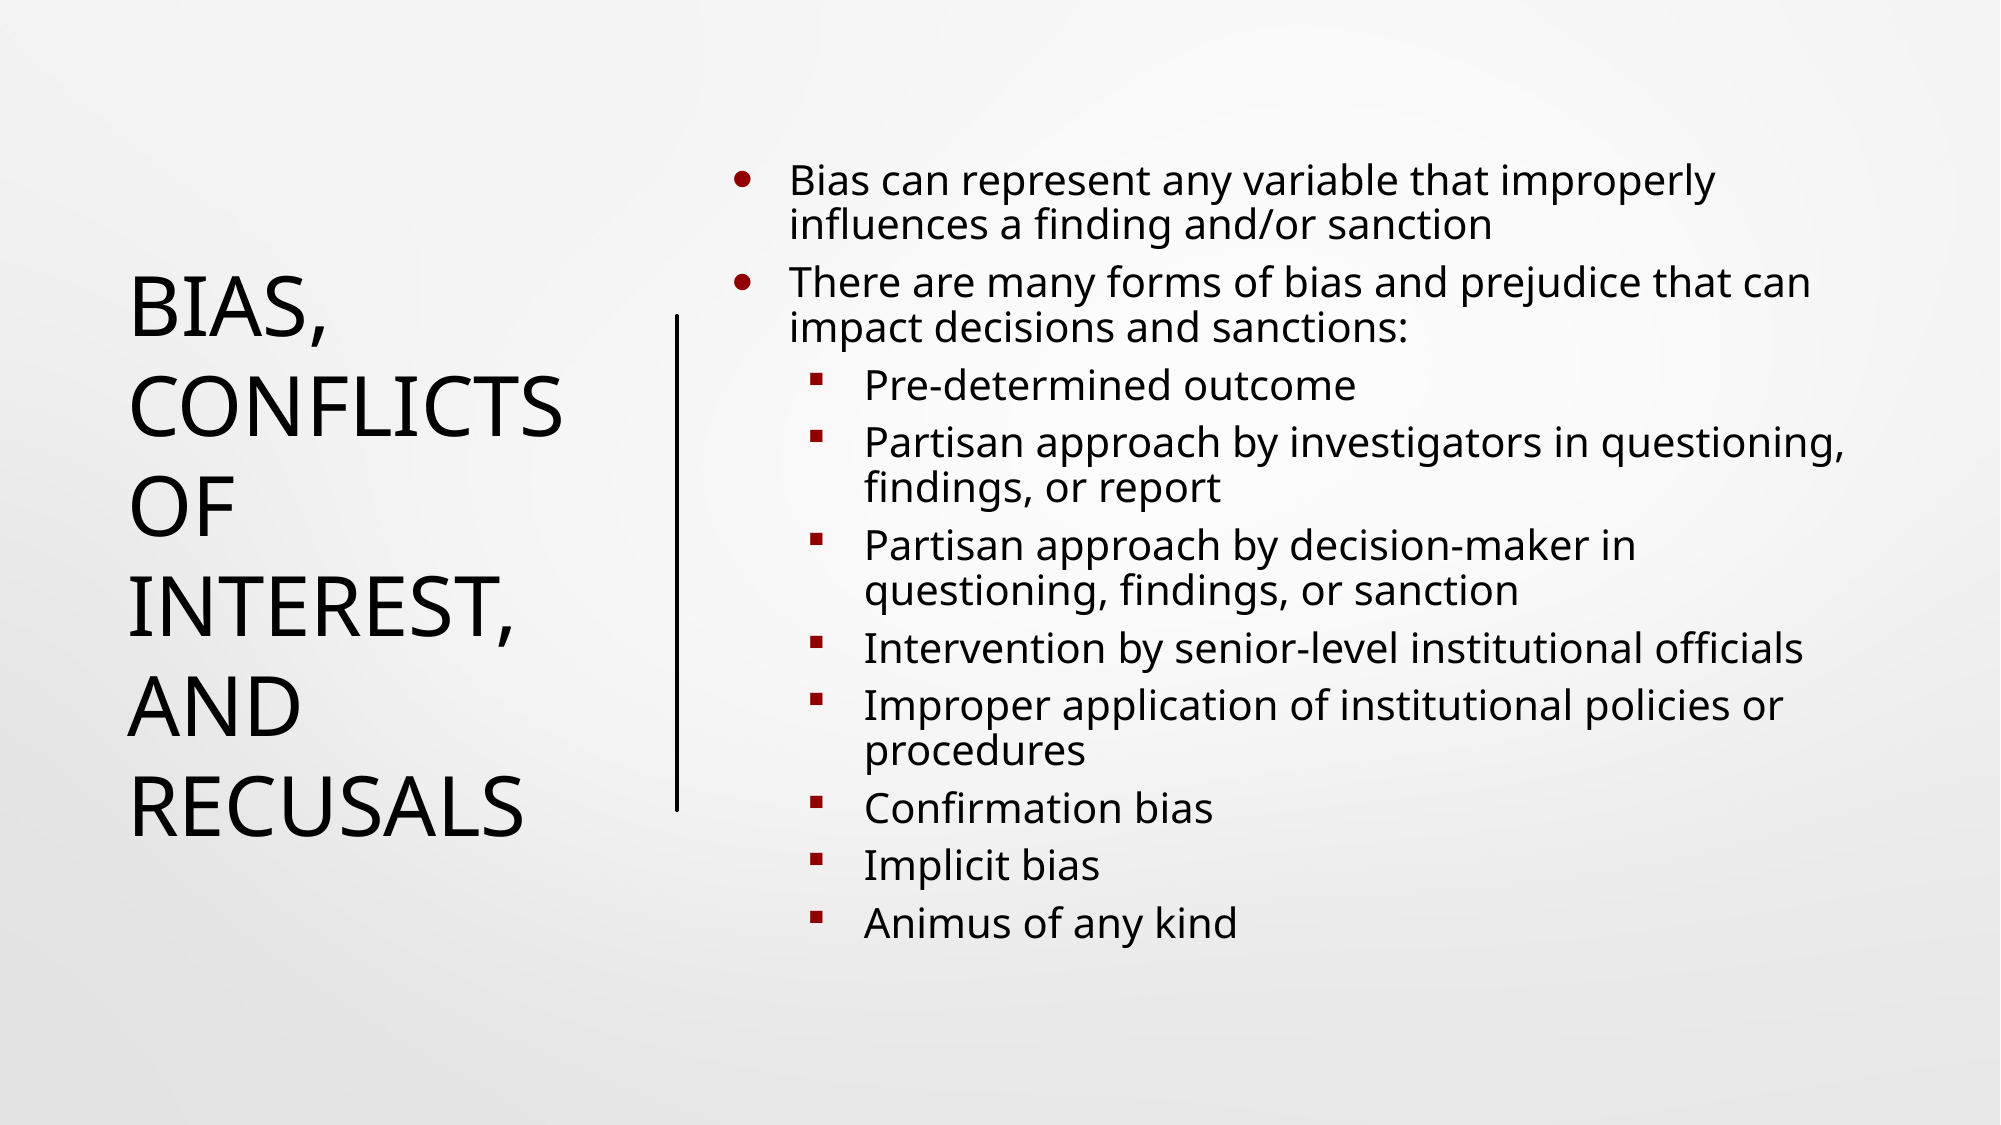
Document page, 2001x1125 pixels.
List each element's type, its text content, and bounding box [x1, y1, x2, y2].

text_box [0, 0, 2000, 1125]
title BIAS, CONFLICTS OF INTEREST, AND RECUSALS [112, 125, 633, 981]
list Bias can represent any variable that improperly influences a finding and/or sanction There are many forms of bias and prejudice that can impact decisions and sanctions: Pre-determined outcome Partisan approach by investigators in questioning, findings, or report Partisan approach by decision-maker in questioning, findings, or sanction Intervention by senior-level institutional officials Improper application of institutional policies or procedures Confirmation bias Implicit bias Animus of any kind [716, 125, 1880, 981]
